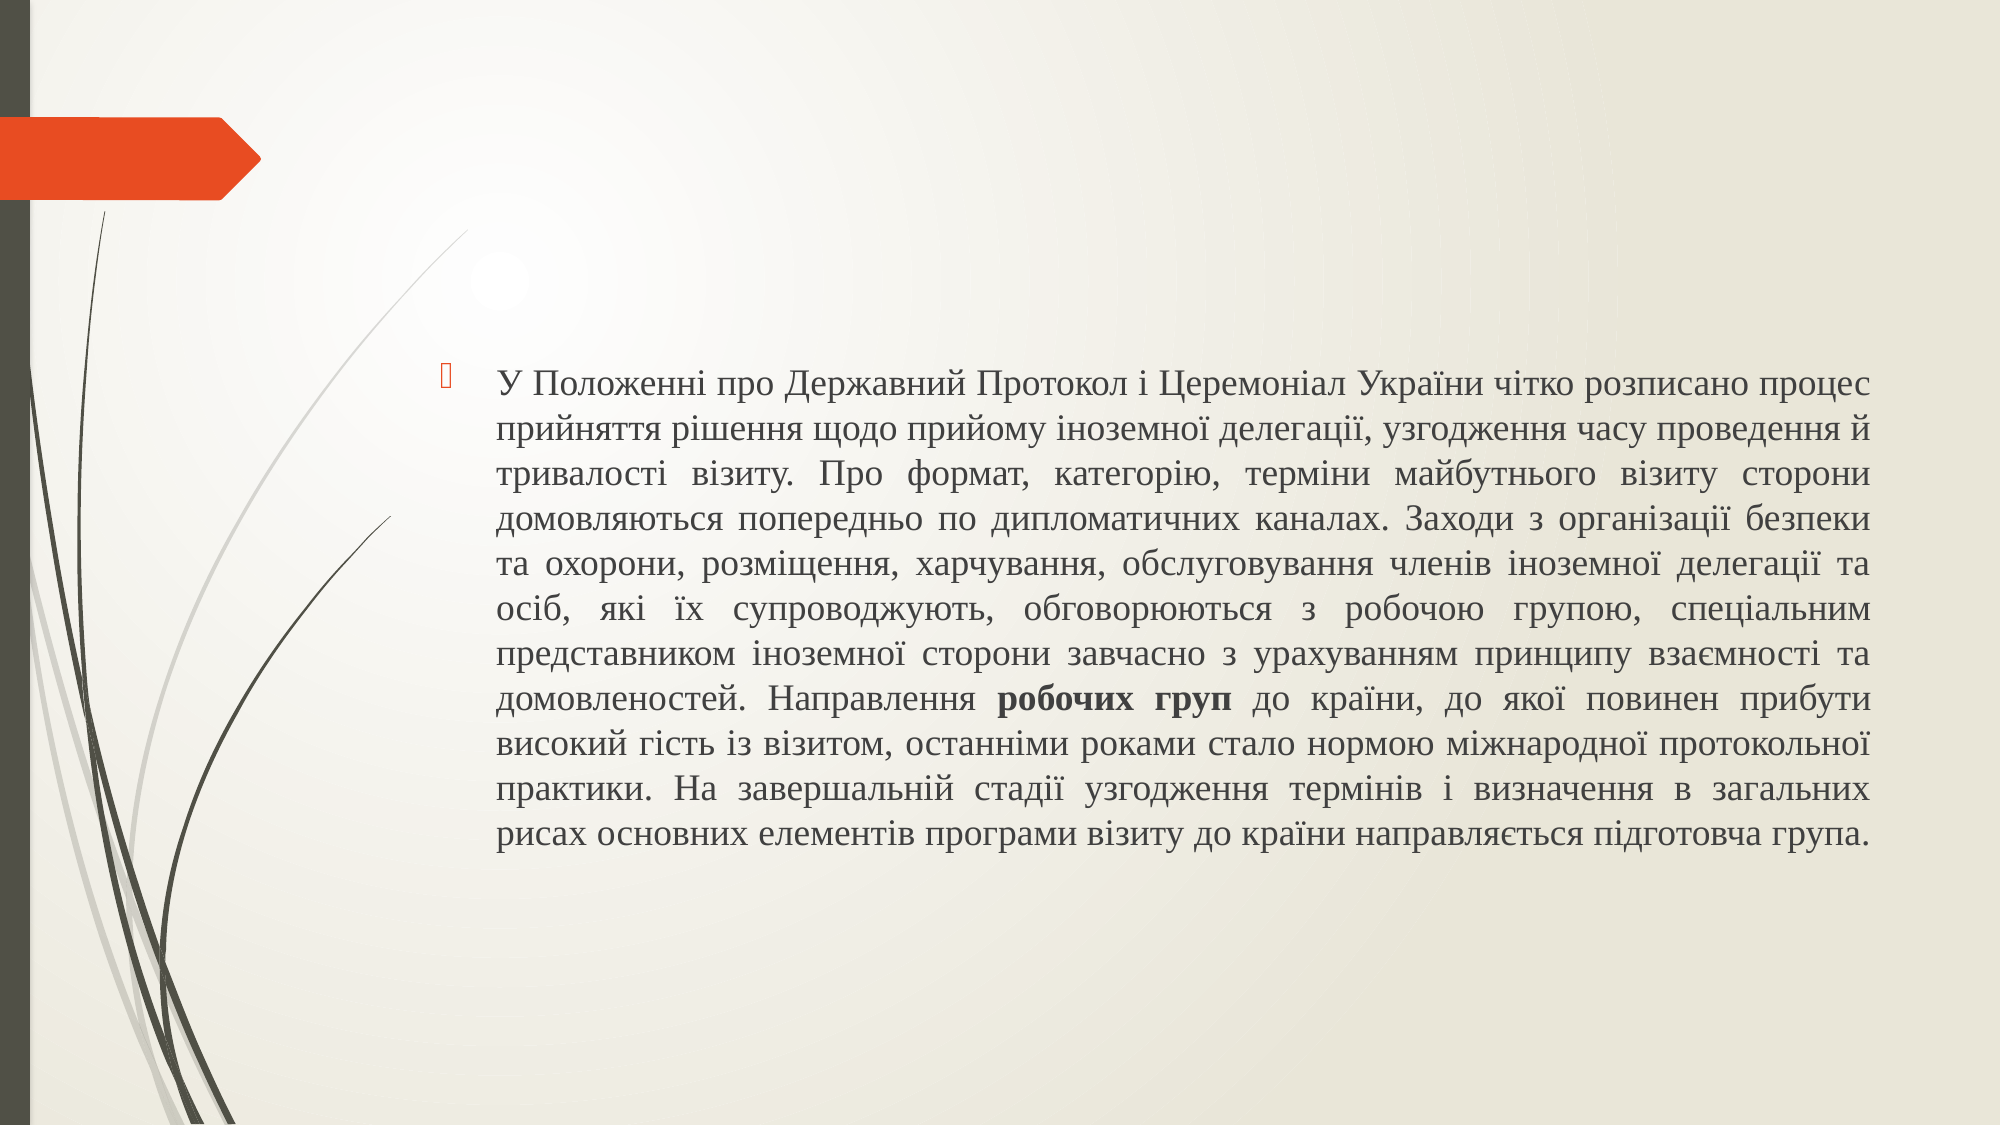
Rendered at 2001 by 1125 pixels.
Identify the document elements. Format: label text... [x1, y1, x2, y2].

list У Положенні про Державний Протокол і Церемоніал України чітко розписано процес прийняття рішення щодо прийому іноземної делегації, узгодження часу проведення й тривалості візиту. Про формат, категорію, терміни майбутнього візиту сторони домовляються попередньо по дипломатичних каналах. Заходи з організації безпеки та охорони, розміщення, харчування, обслуговування членів іноземної делегації та осіб, які їх супроводжують, обговорюються з робочою групою, спеціальним представником іноземної сторони завчасно з урахуванням принципу взаємності та домовленостей. Направлення робочих груп до країни, до якої повинен прибути високий гість із візитом, останніми роками стало нормою міжнародної протокольної практики. На завершальній стадії узгодження термінів і визначення в загальних рисах основних елементів програми візиту до країни направляється підготовча група. [424, 350, 1888, 970]
